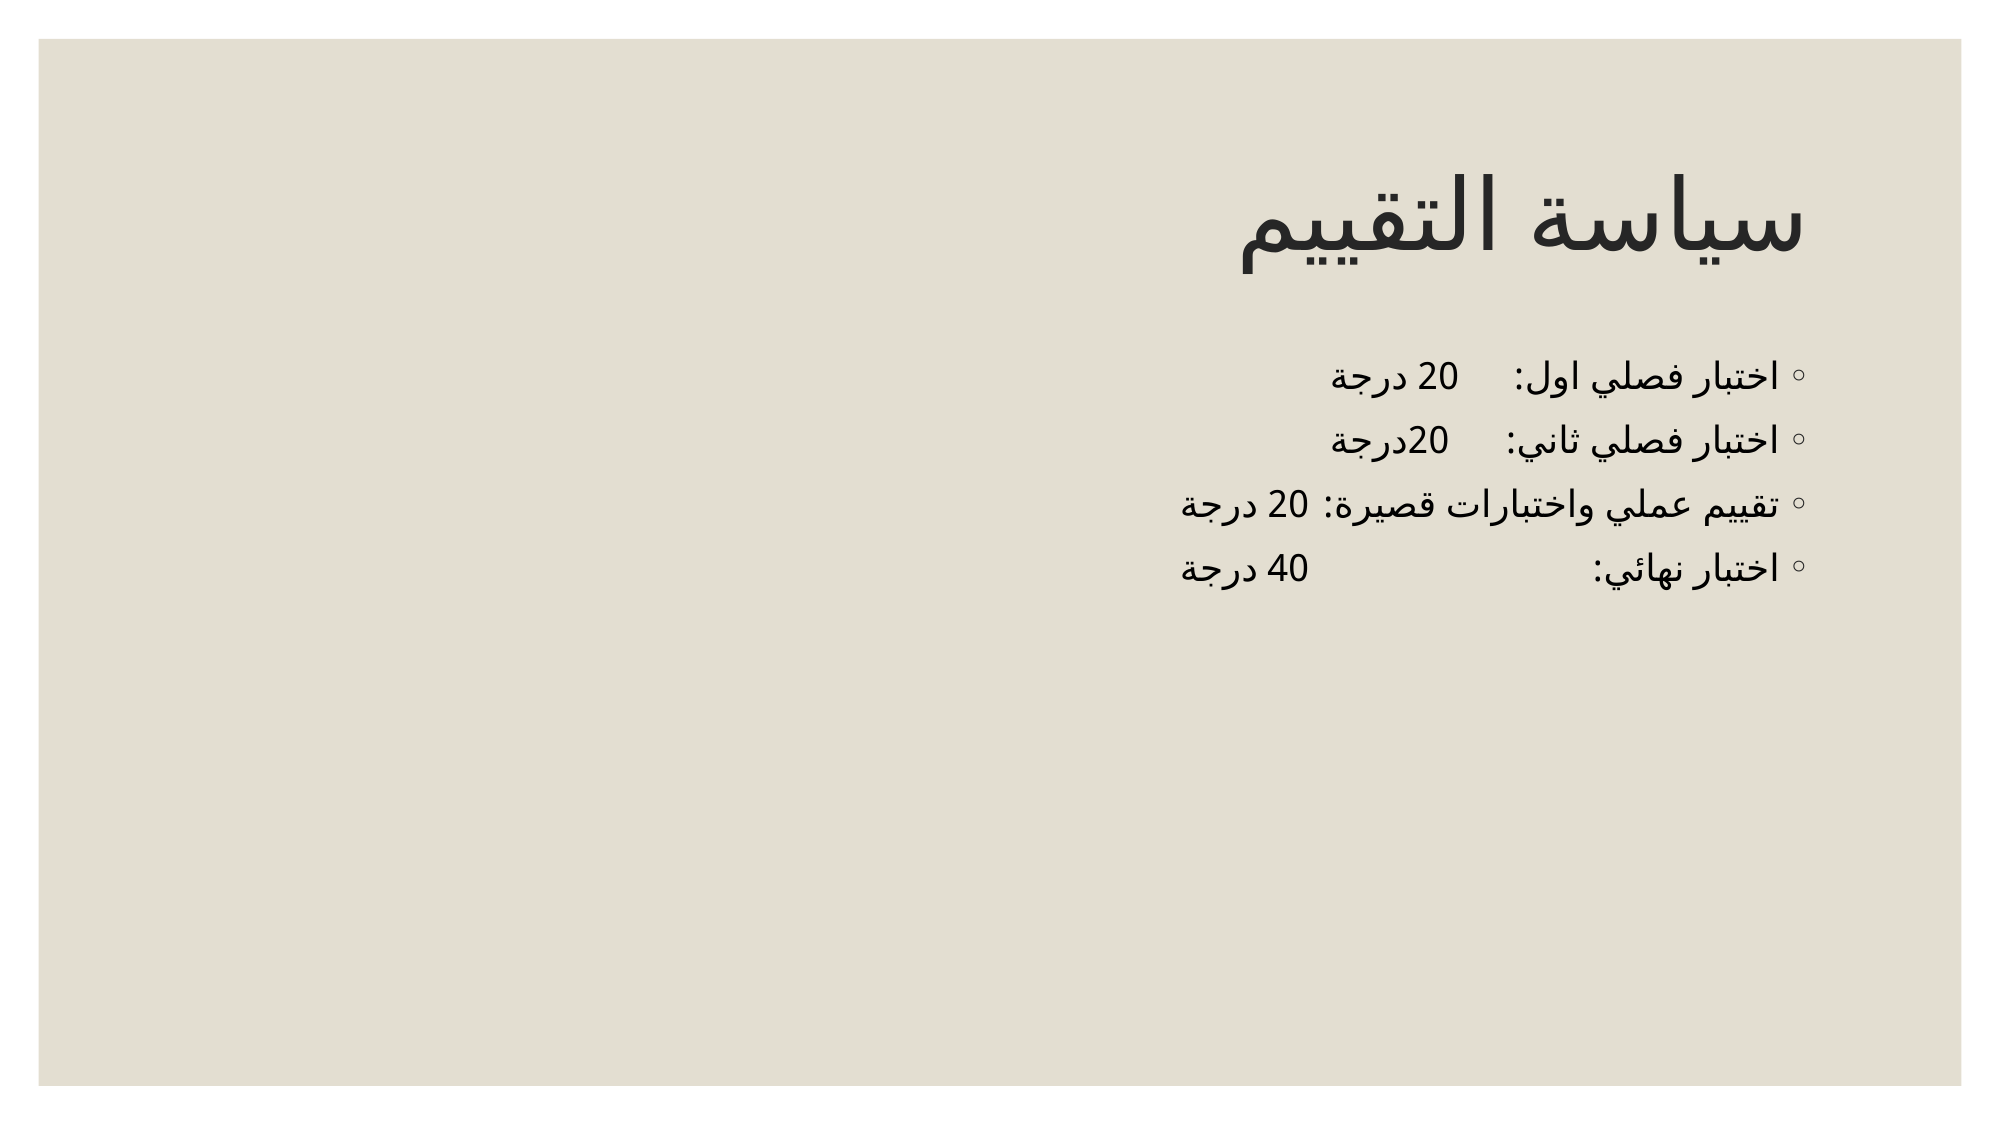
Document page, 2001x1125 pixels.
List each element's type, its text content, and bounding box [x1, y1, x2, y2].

list اختبار فصلي اول: 20 درجة اختبار فصلي ثاني: 20درجة تقييم عملي واختبارات قصيرة: 20 درجة اختبار نهائي: 40 درجة [174, 345, 1825, 990]
title سياسة التقييم [174, 105, 1825, 331]
